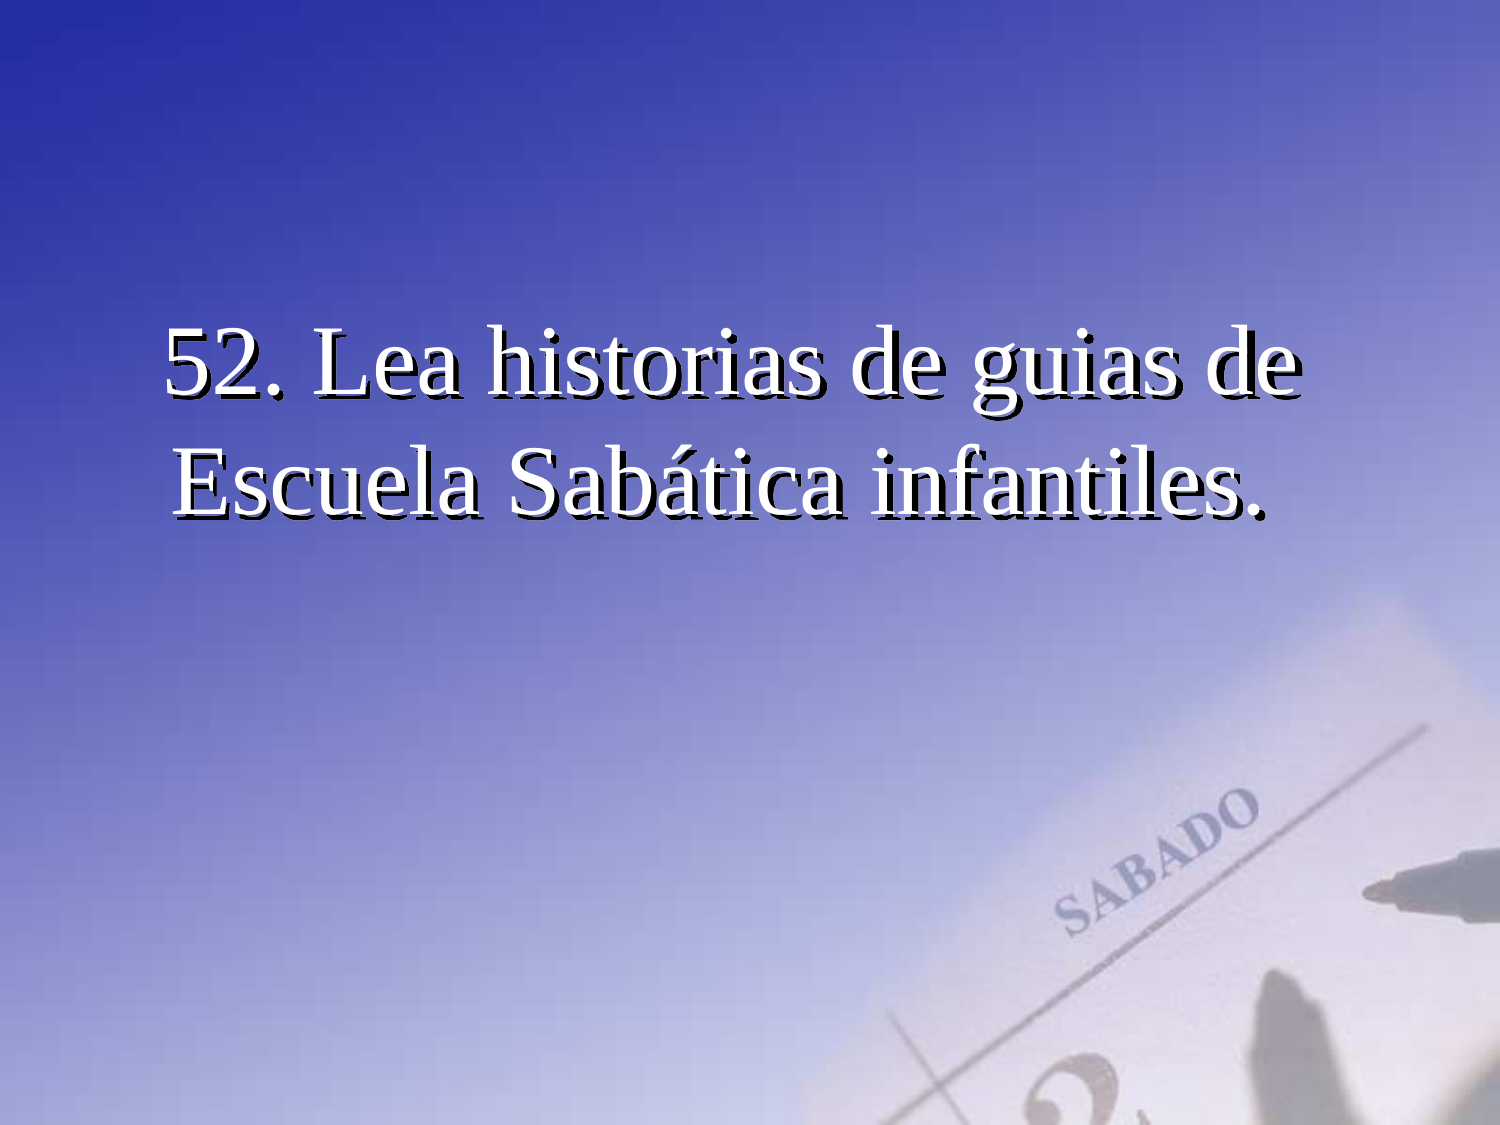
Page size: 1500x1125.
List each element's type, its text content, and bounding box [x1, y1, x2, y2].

text_box 52. Lea historias de guias de Escuela Sabática infantiles. [87, 287, 1375, 543]
picture [0, 0, 1500, 1125]
